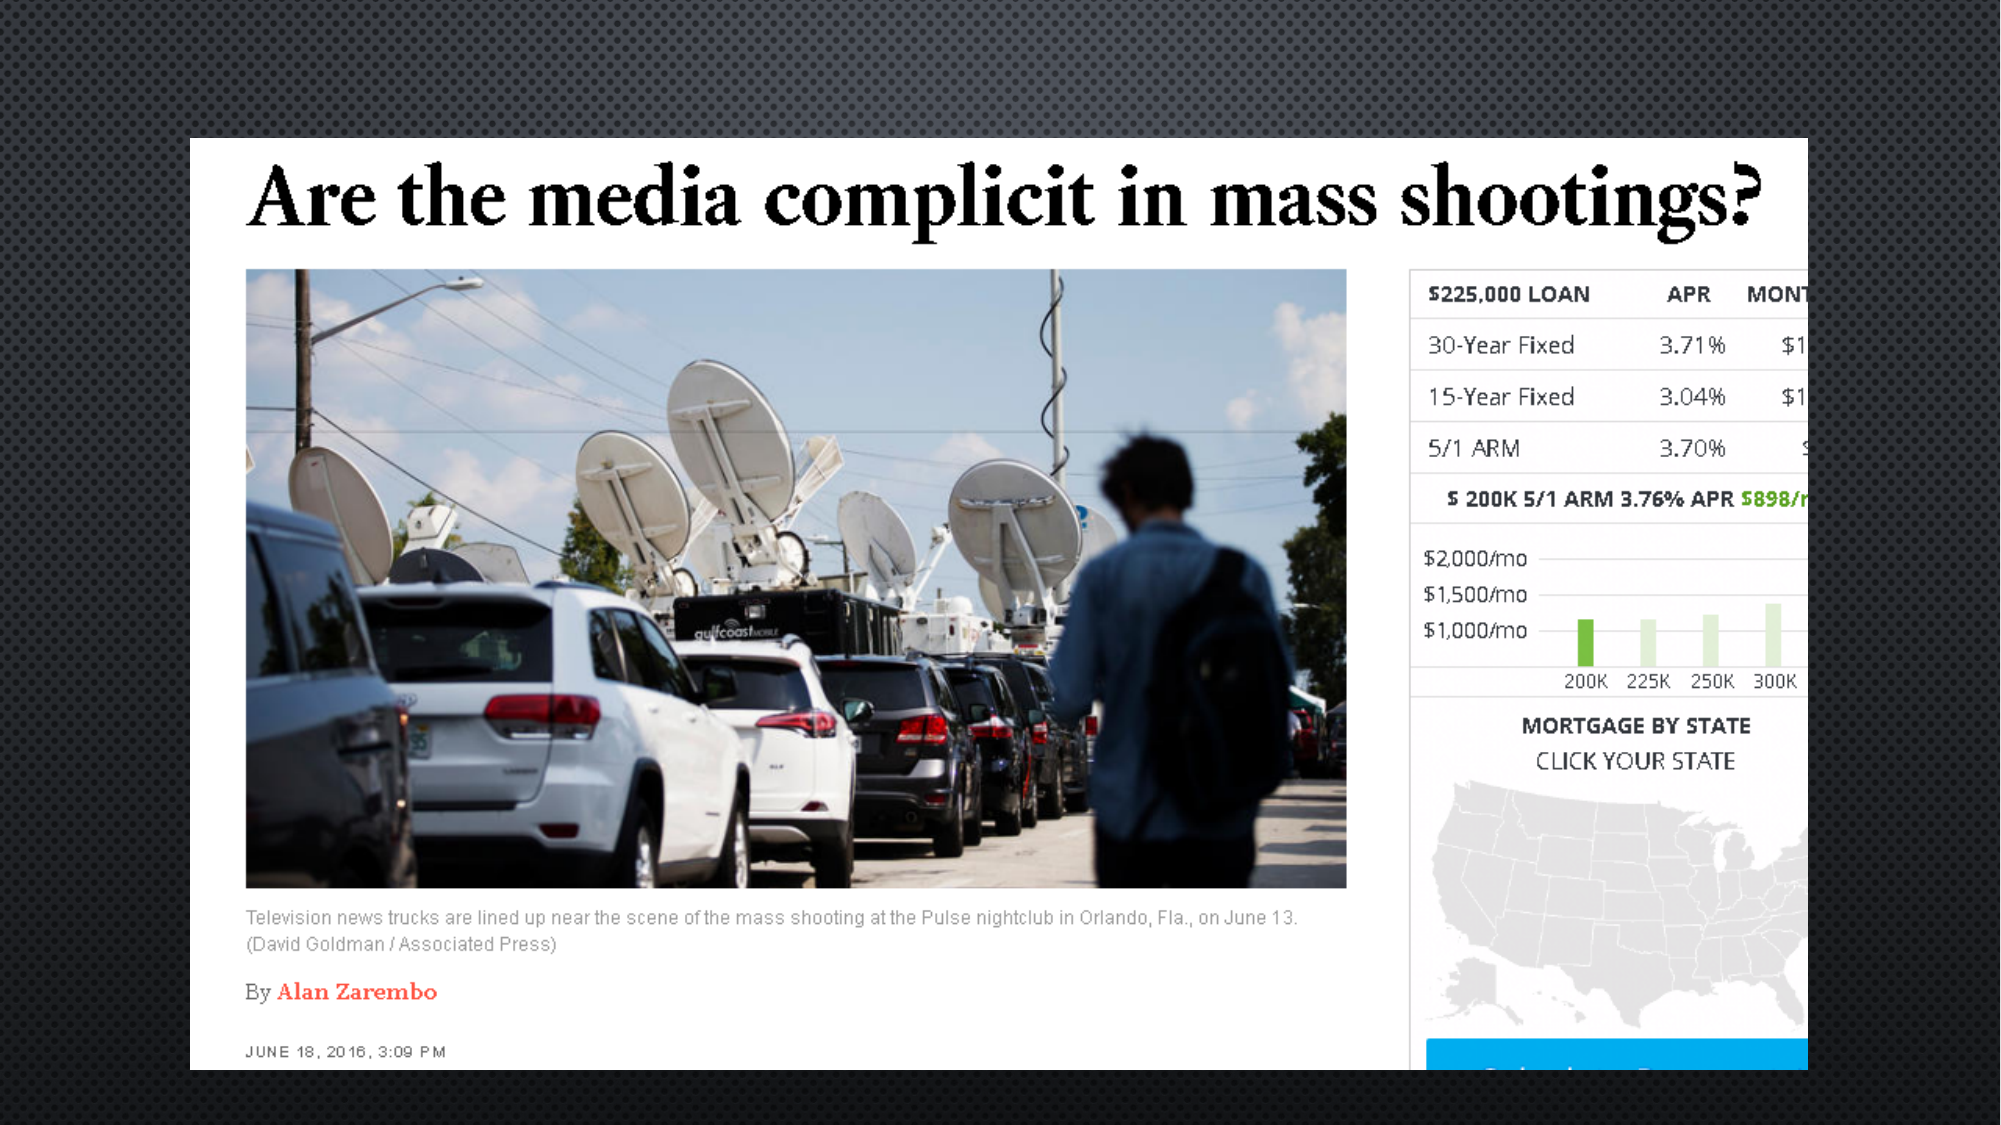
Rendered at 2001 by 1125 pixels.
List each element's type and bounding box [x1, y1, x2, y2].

picture [189, 138, 1808, 1071]
